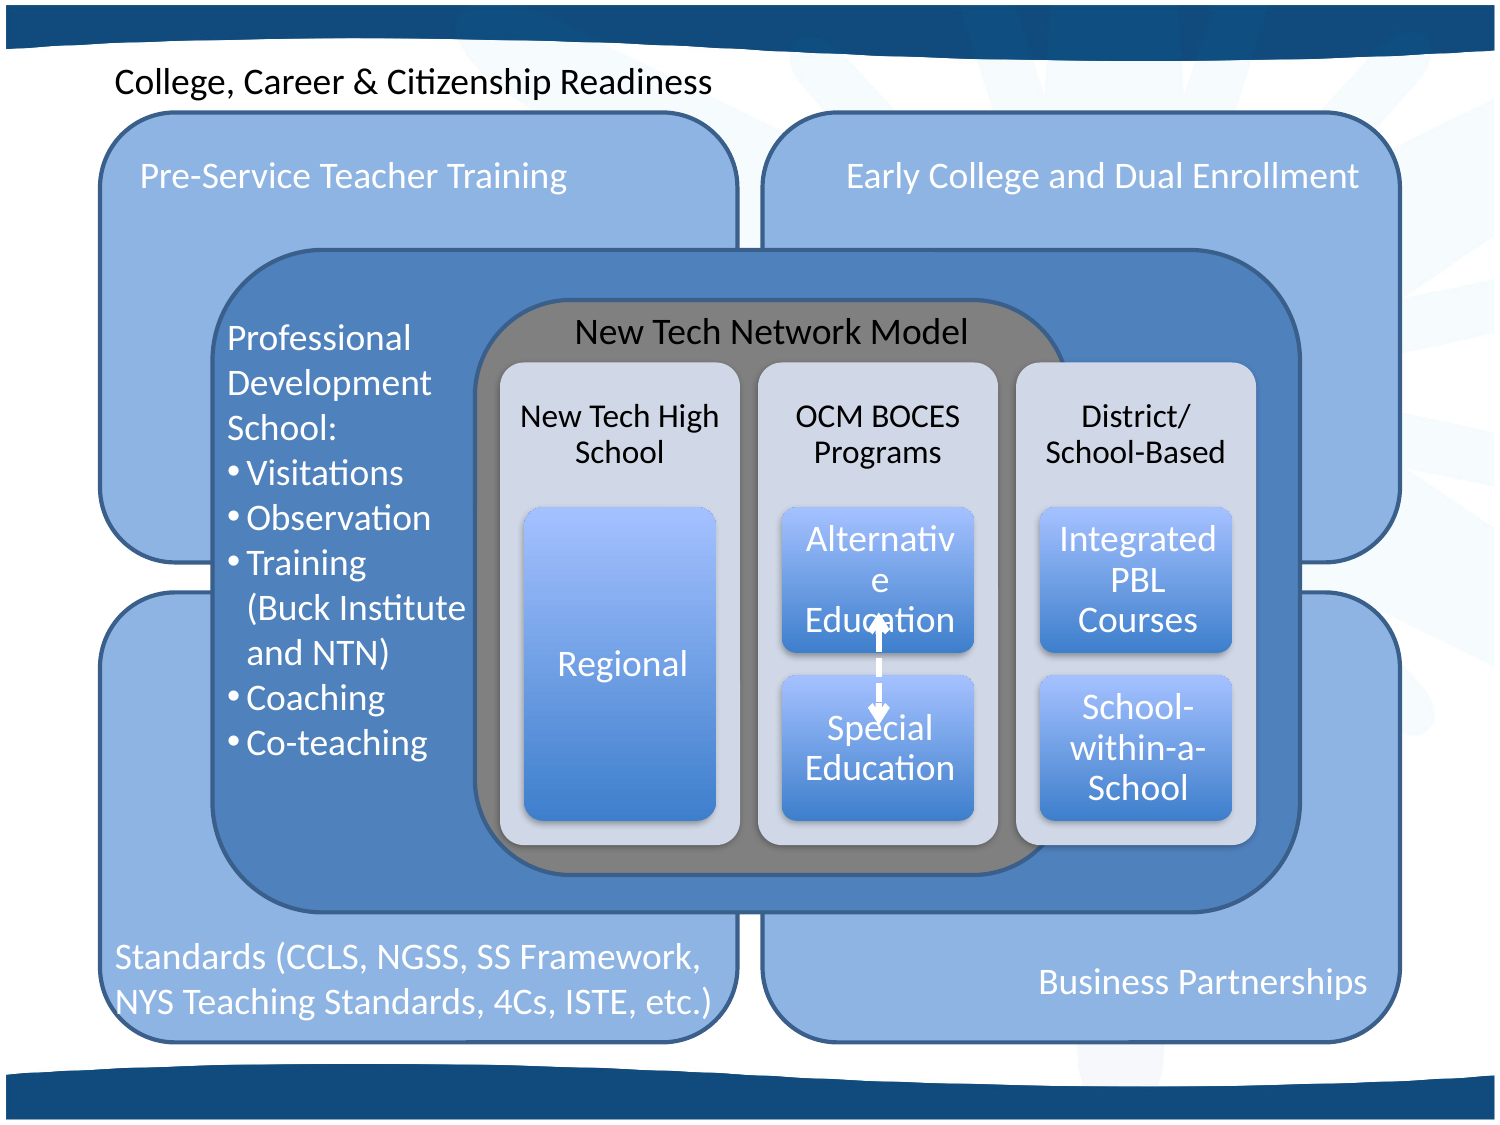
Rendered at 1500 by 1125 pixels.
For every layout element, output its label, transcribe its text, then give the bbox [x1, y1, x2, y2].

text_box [99, 112, 1401, 1043]
picture [0, 0, 1500, 1125]
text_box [499, 362, 1257, 846]
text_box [474, 299, 1069, 876]
text_box College, Career & Citizenship Readiness [99, 49, 1013, 110]
